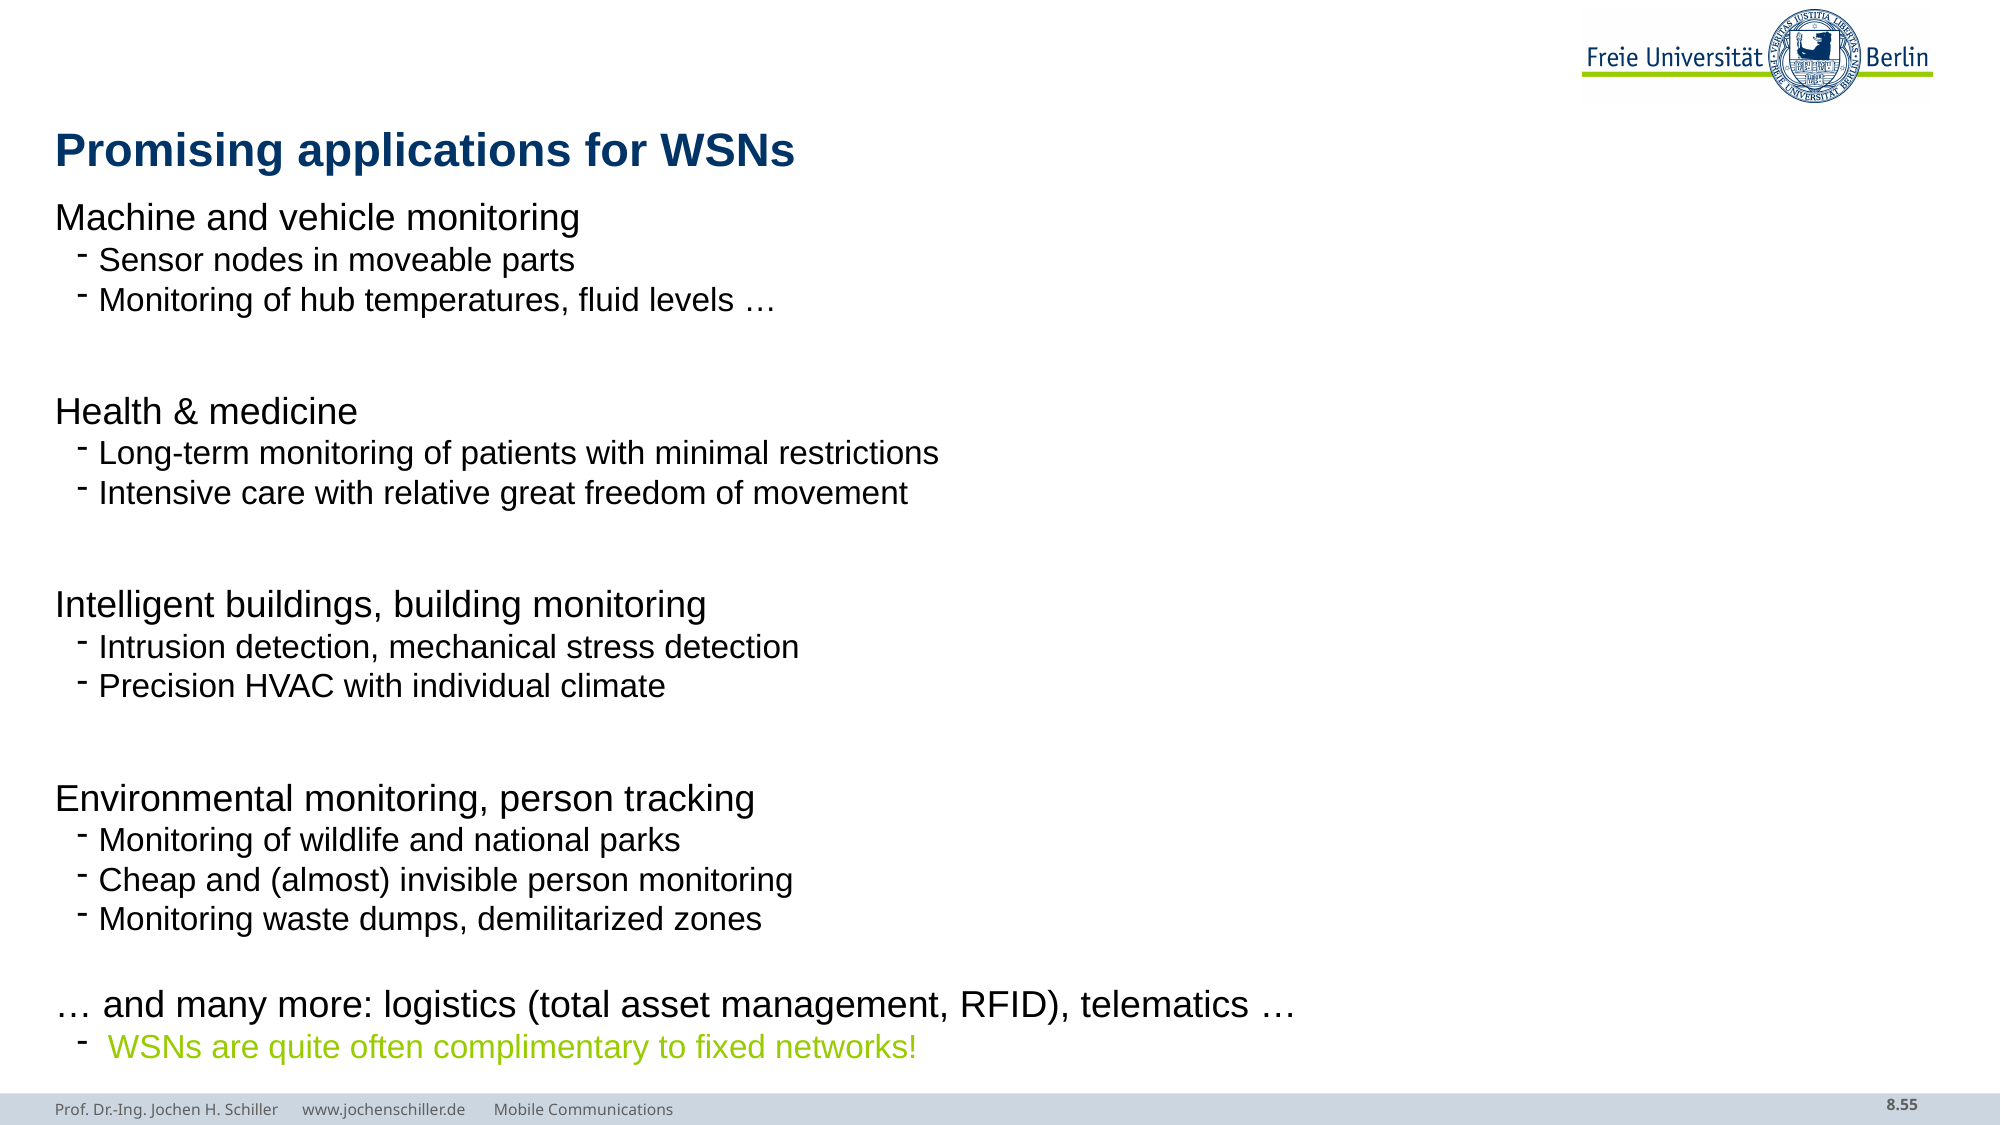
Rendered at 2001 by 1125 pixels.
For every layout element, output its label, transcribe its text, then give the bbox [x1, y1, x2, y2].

list Machine and vehicle monitoring Sensor nodes in moveable parts Monitoring of hub temperatures, fluid levels … Health & medicine Long-term monitoring of patients with minimal restrictions Intensive care with relative great freedom of movement Intelligent buildings, building monitoring Intrusion detection, mechanical stress detection Precision HVAC with individual climate Environmental monitoring, person tracking Monitoring of wildlife and national parks Cheap and (almost) invisible person monitoring Monitoring waste dumps, demilitarized zones … and many more: logistics (total asset management, RFID), telematics … WSNs are quite often complimentary to fixed networks! [54, 201, 1946, 1064]
picture [1582, 9, 1933, 103]
title Promising applications for WSNs [54, 117, 1946, 188]
footer Prof. Dr.-Ing. Jochen H. Schiller www.jochenschiller.de Mobile Communications [54, 1091, 1363, 1125]
